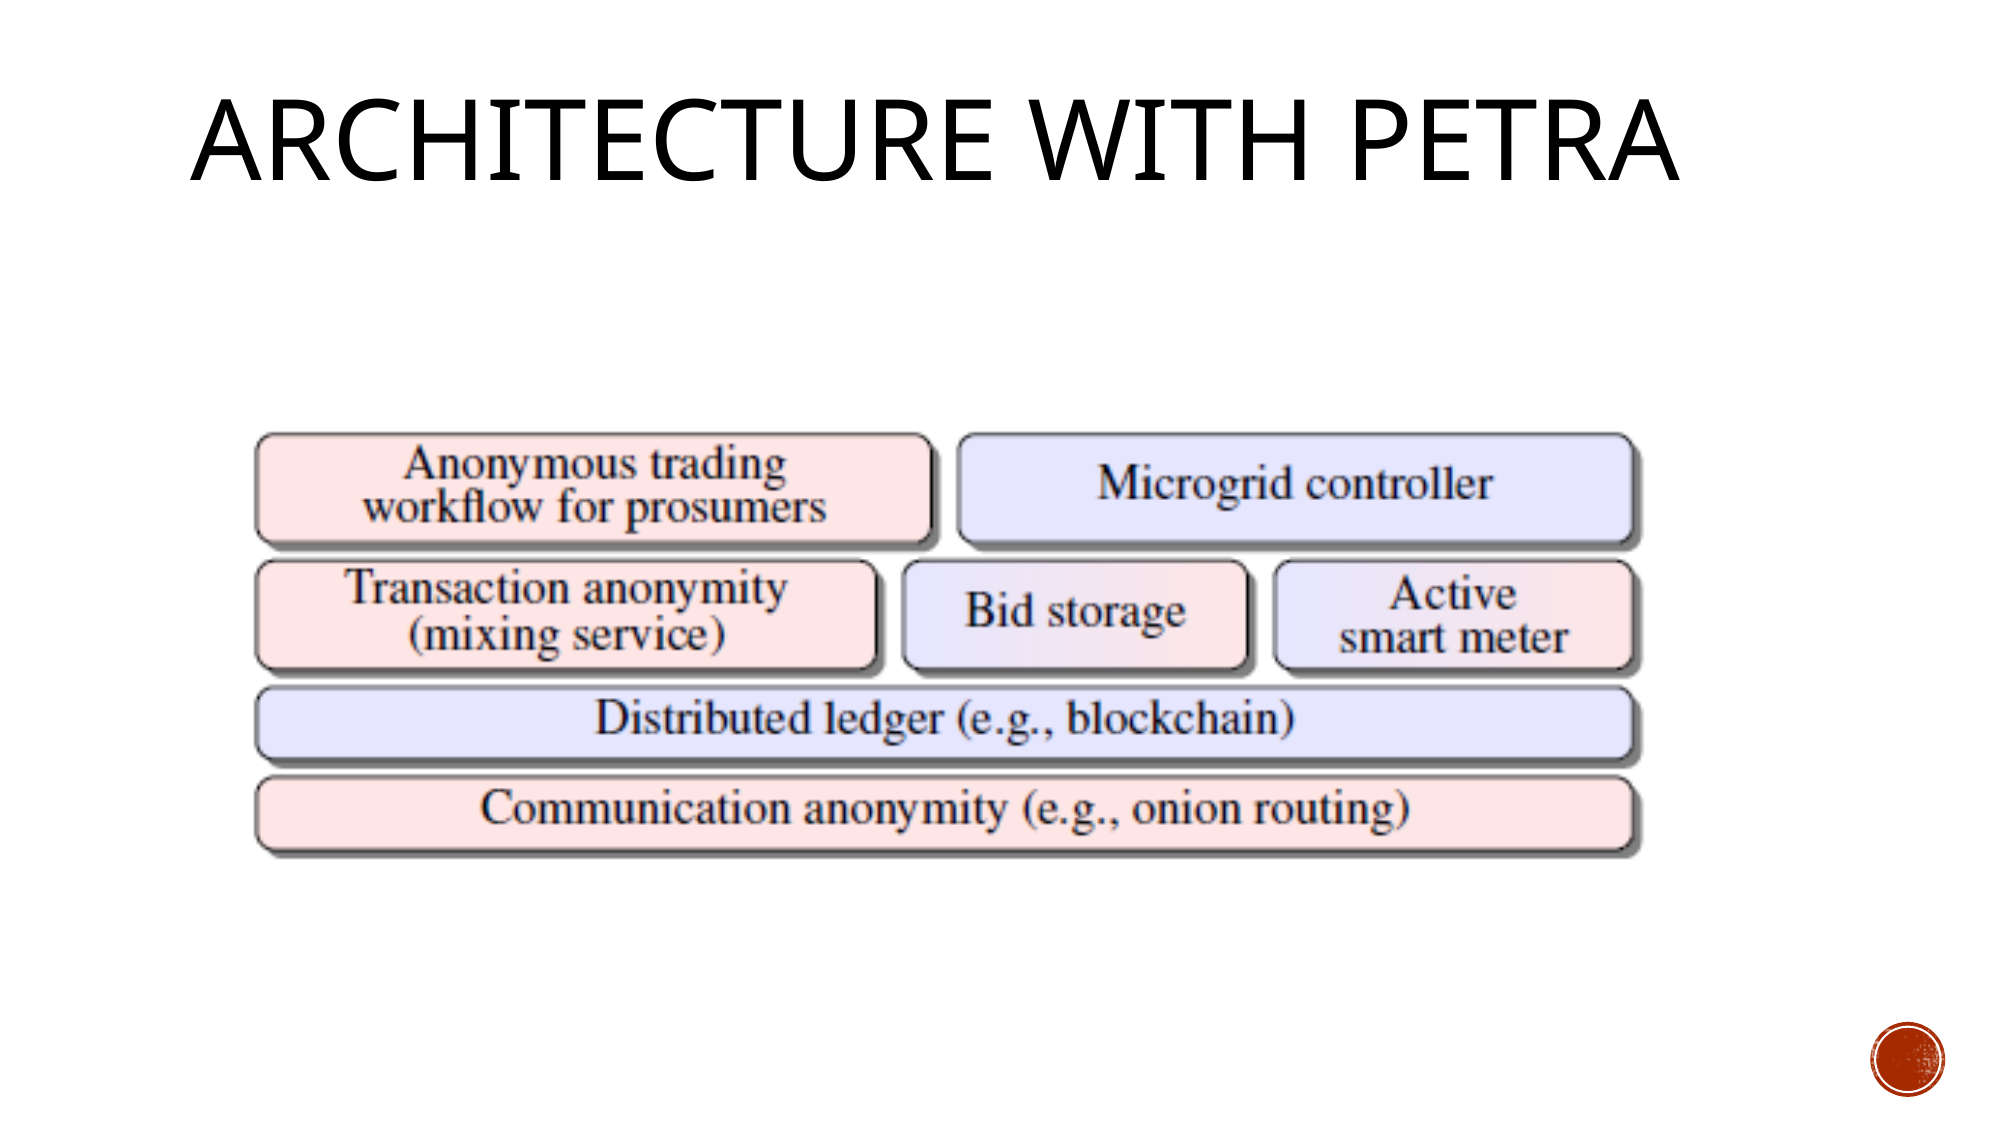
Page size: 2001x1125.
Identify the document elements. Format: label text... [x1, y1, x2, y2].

title Architecture with Petra [175, 79, 1826, 344]
picture [200, 384, 1800, 874]
